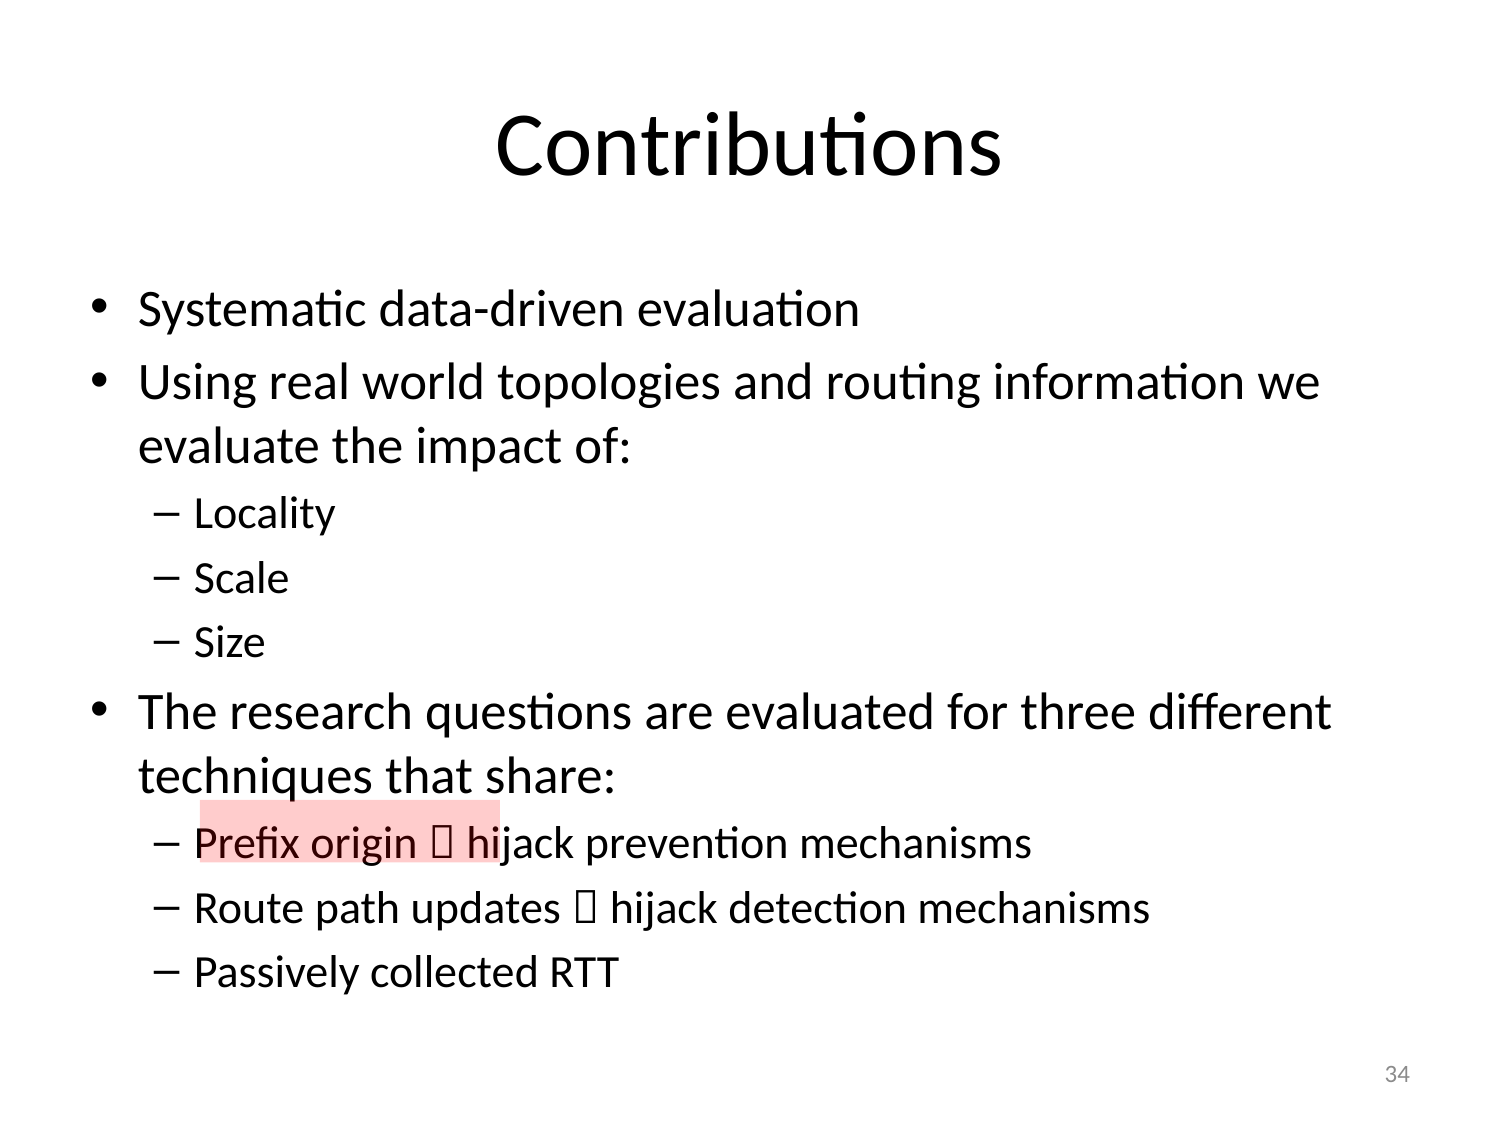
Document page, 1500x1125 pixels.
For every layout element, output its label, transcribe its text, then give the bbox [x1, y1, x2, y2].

list Systematic data-driven evaluation Using real world topologies and routing information we evaluate the impact of: Locality Scale Size The research questions are evaluated for three different techniques that share: Prefix origin  hijack prevention mechanisms Route path updates  hijack detection mechanisms Passively collected RTT [75, 266, 1425, 1009]
slide_number 34 [1074, 1042, 1425, 1103]
title Contributions [75, 45, 1425, 233]
text_box [199, 799, 500, 863]
